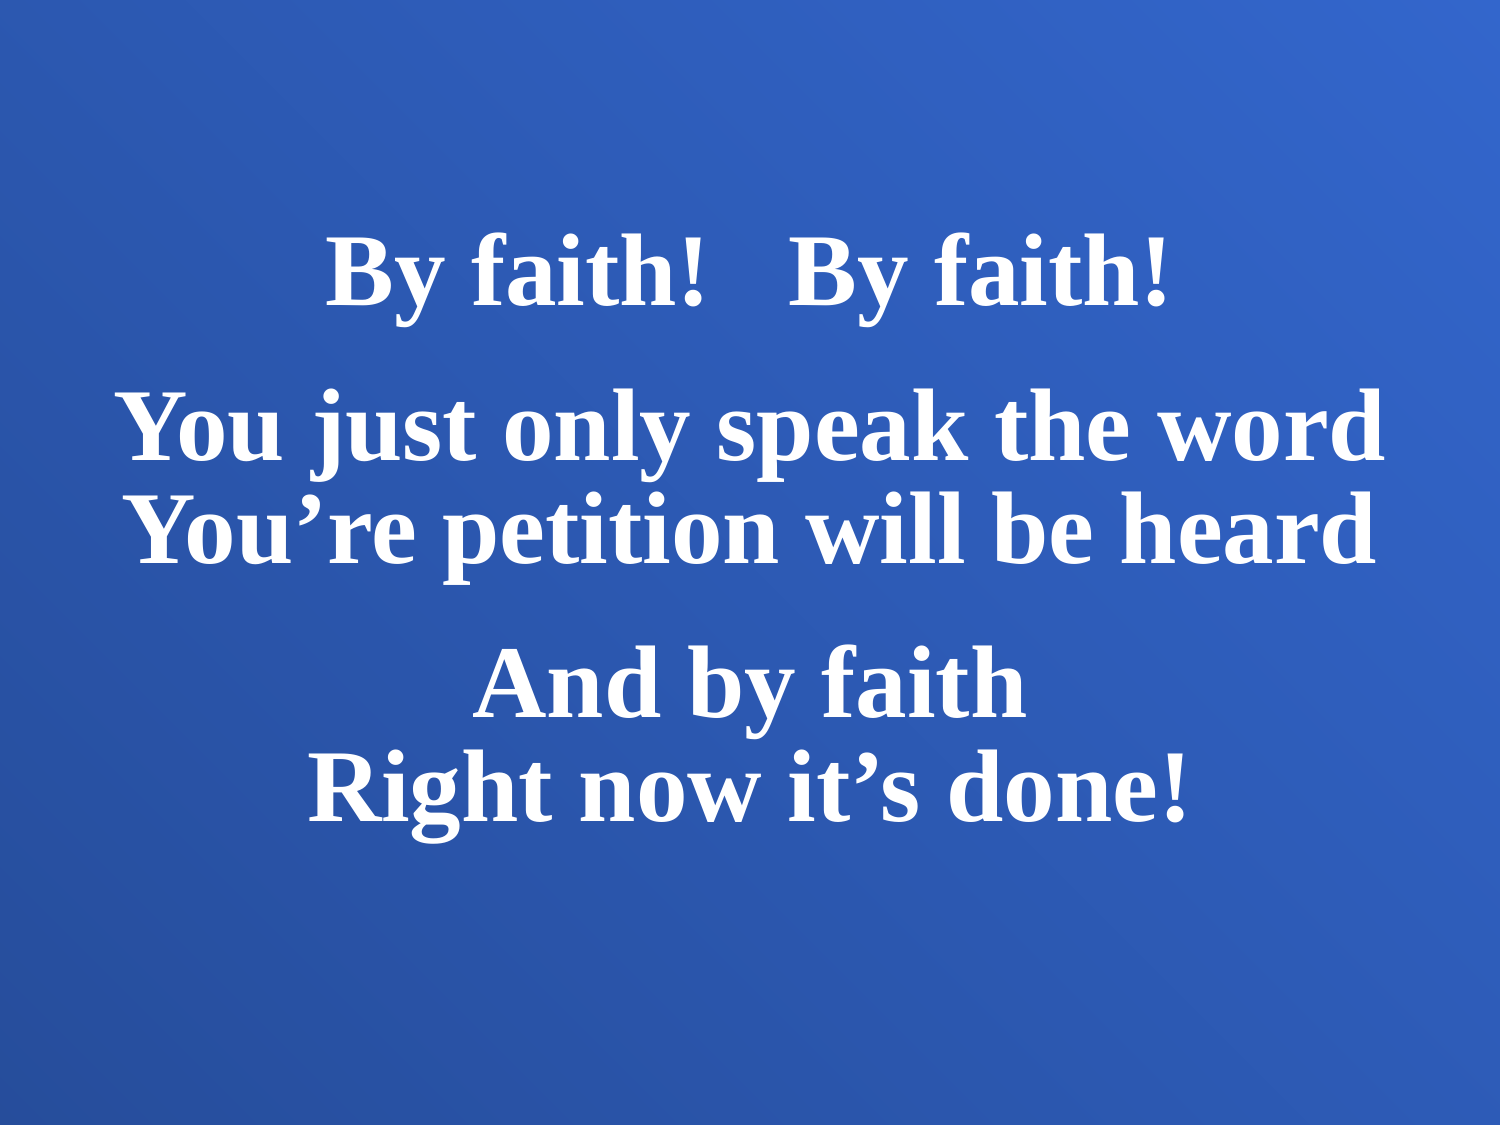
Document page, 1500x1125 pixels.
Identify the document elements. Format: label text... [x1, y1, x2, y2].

text_box By faith! By faith! You just only speak the word You’re petition will be heard And by faith Right now it’s done! [0, 215, 1500, 1004]
